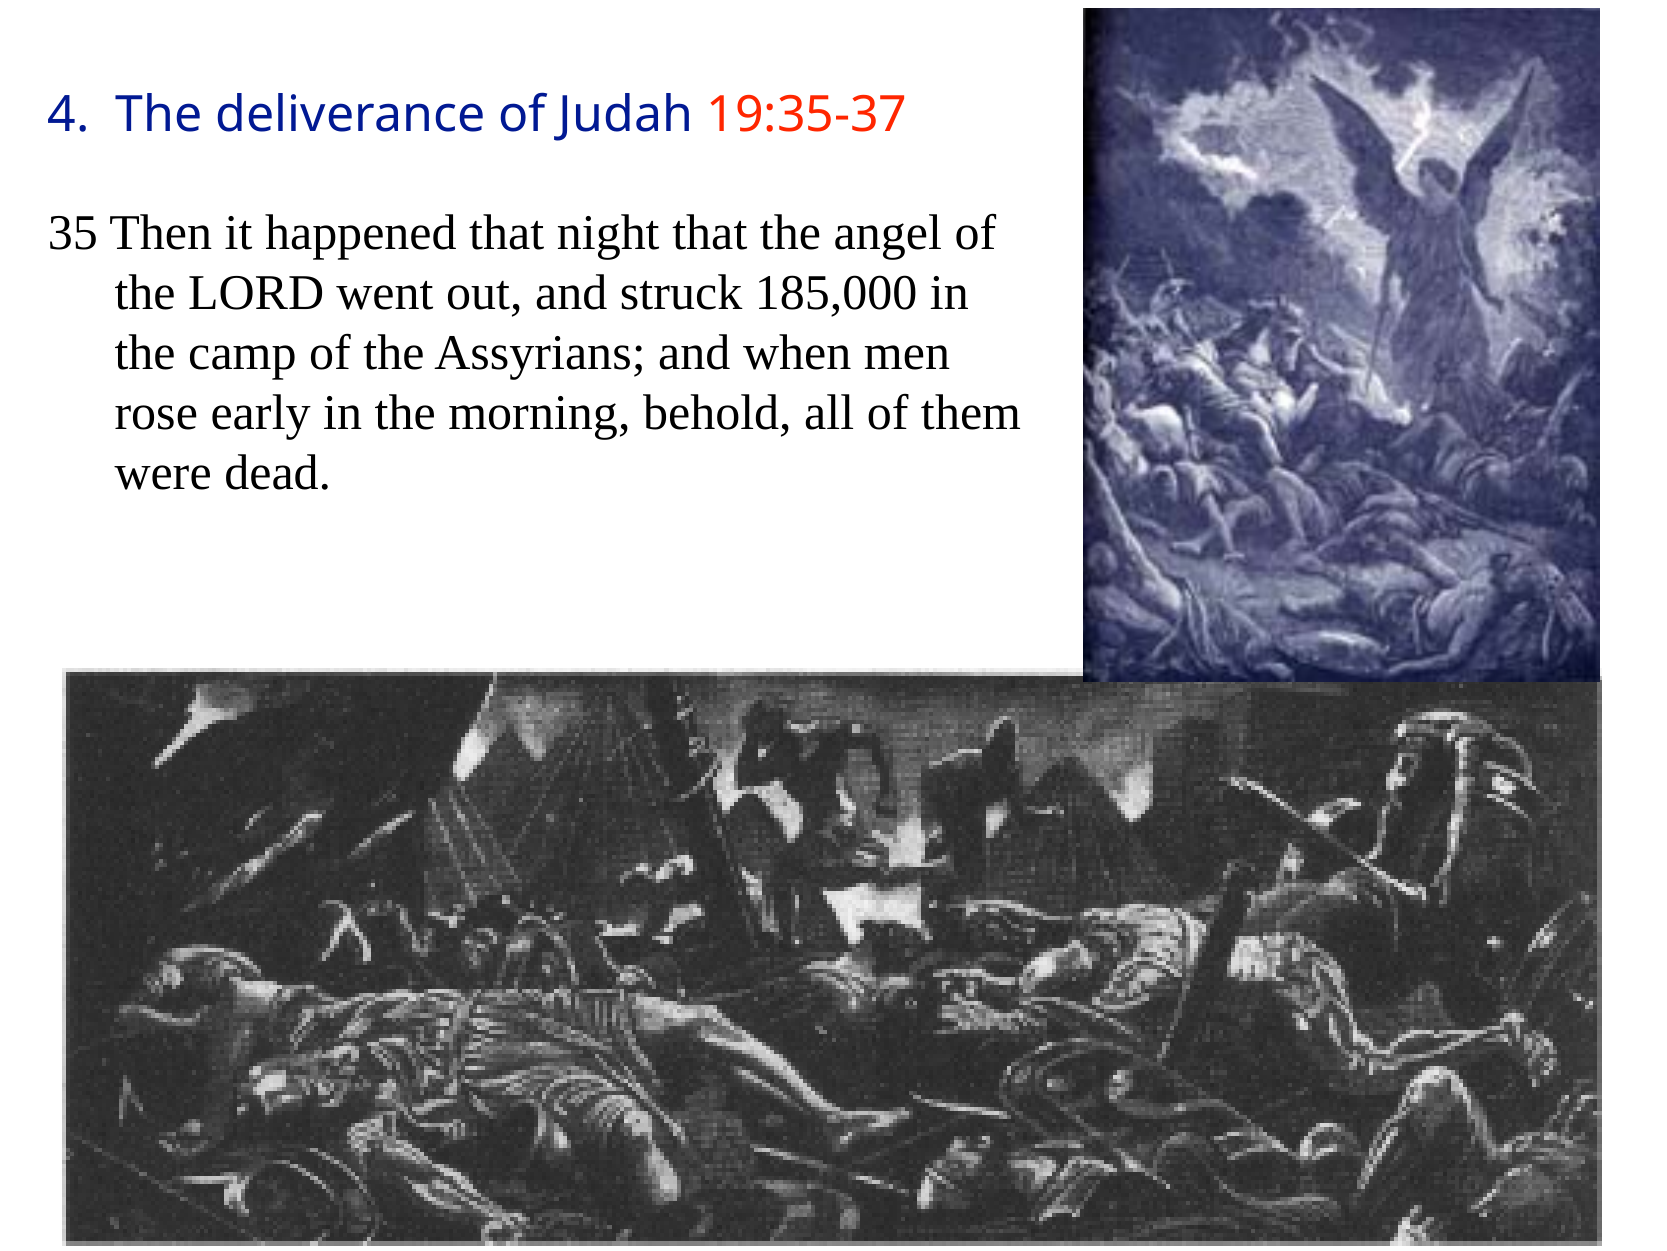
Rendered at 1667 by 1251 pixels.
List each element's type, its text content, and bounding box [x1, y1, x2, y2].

picture [62, 8, 1603, 1246]
text_box 4. The deliverance of Judah 19:35-37 35 Then it happened that night that the angel of the LORD went out, and struck 185,000 in the camp of the Assyrians; and when men rose early in the morning, behold, all of them were dead. [41, 74, 1048, 506]
